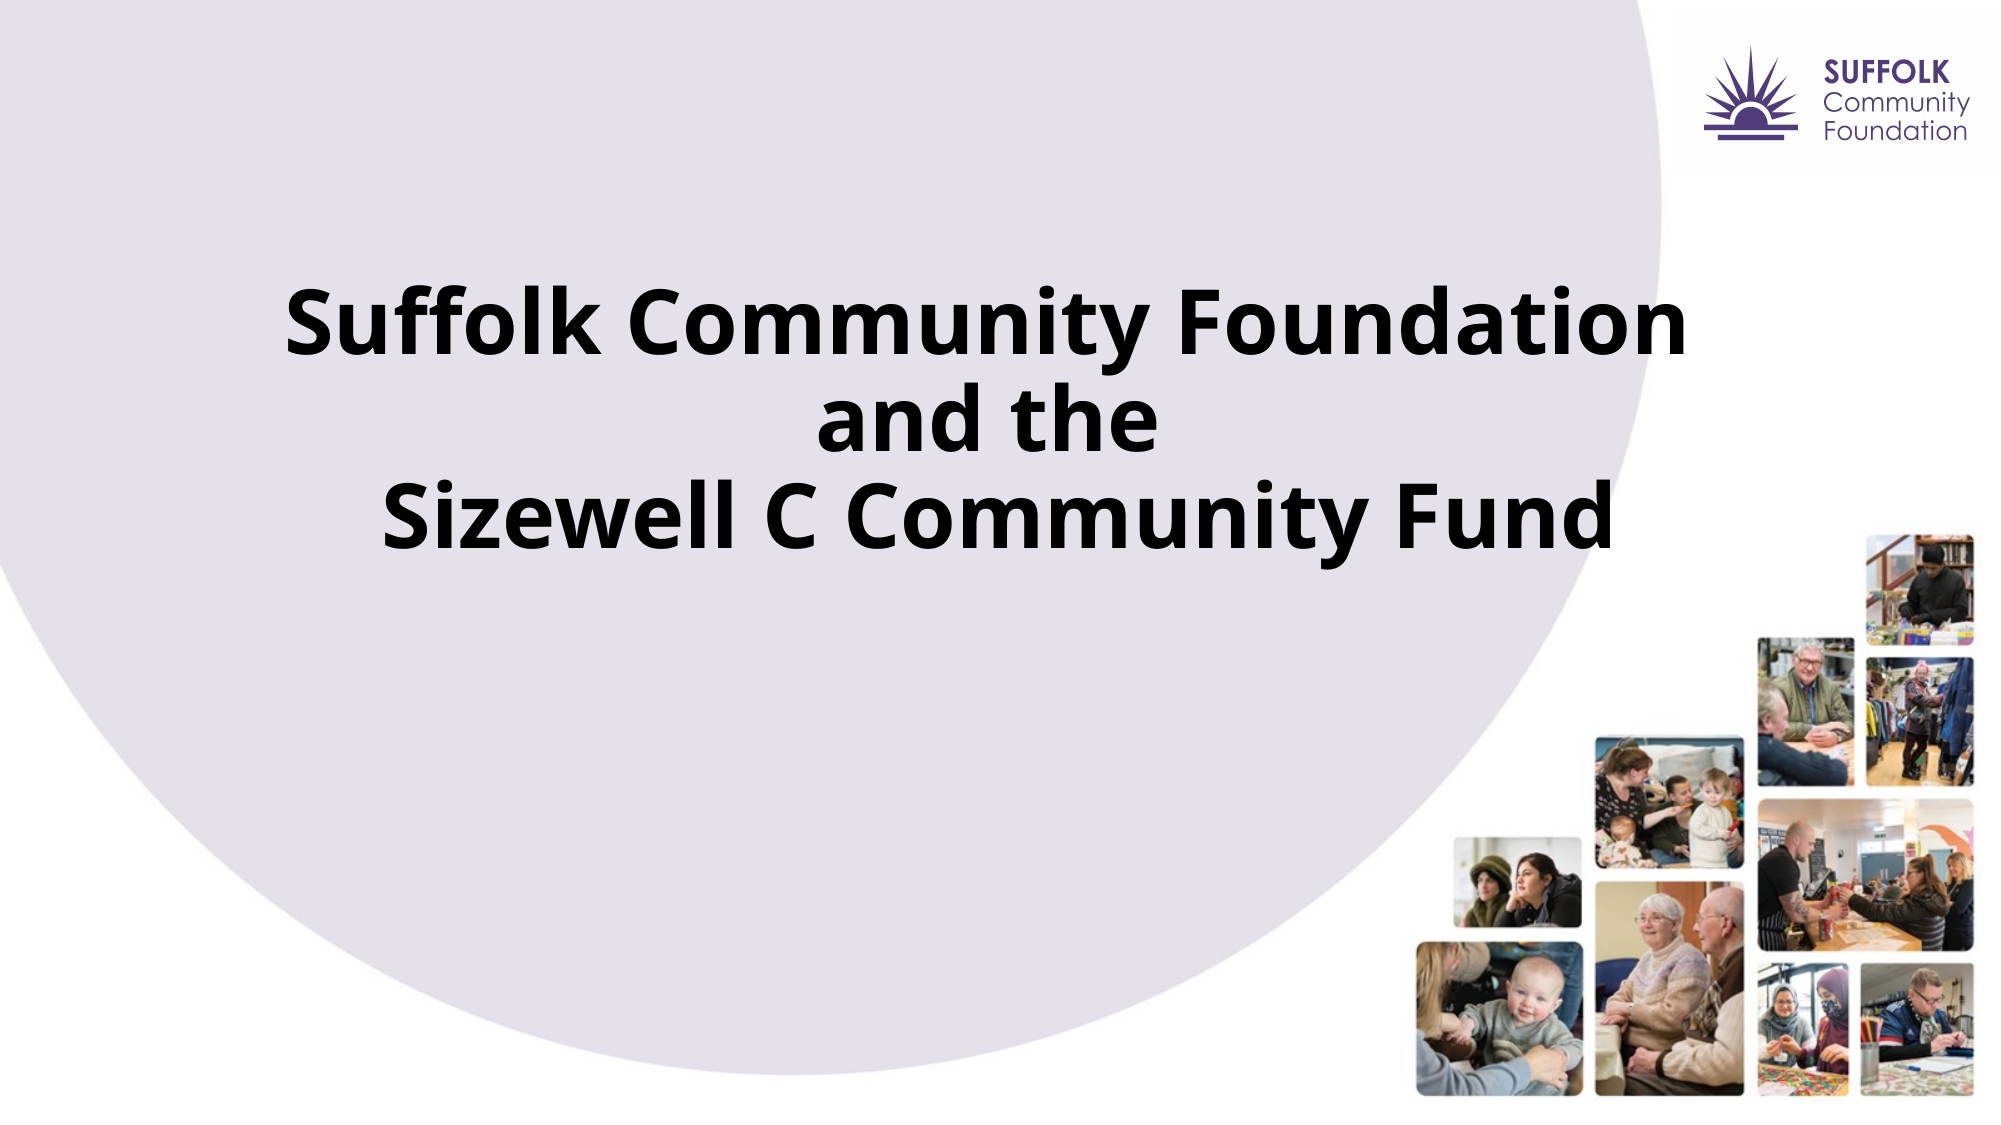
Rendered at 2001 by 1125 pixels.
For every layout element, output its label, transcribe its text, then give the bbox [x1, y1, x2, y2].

picture [0, 0, 2001, 1125]
title Suffolk Community Foundation and the Sizewell C Community Fund [249, 184, 1750, 576]
